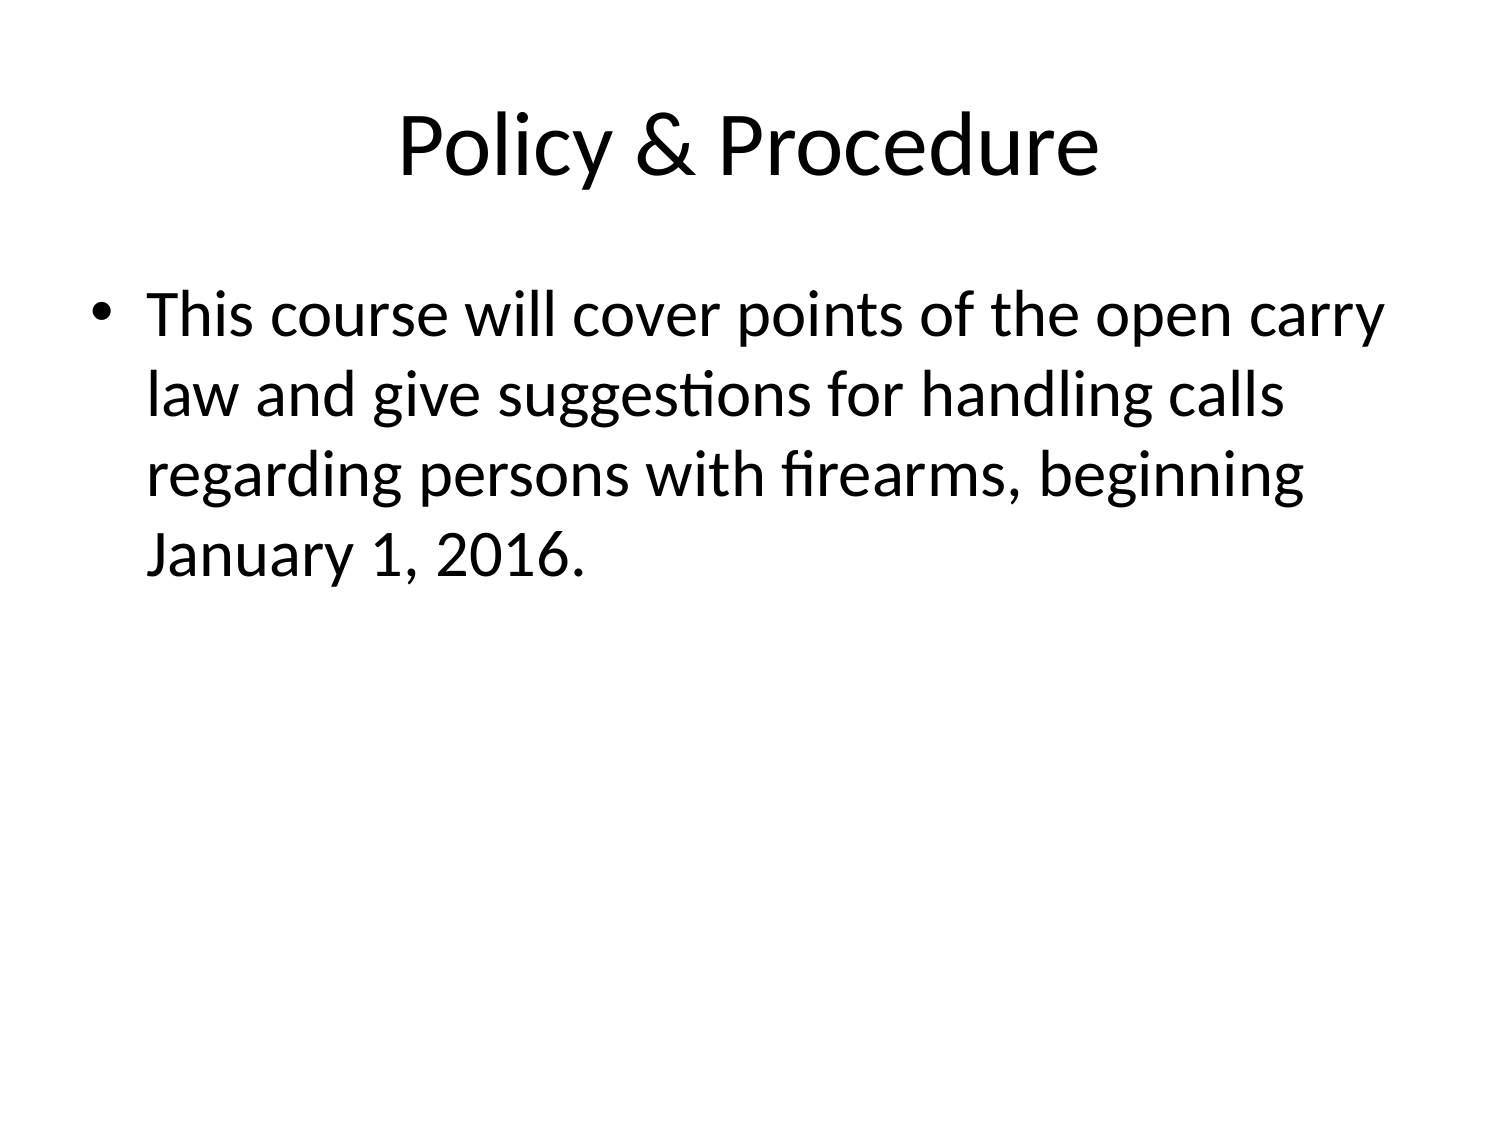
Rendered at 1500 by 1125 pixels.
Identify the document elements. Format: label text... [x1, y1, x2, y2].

list This course will cover points of the open carry law and give suggestions for handling calls regarding persons with firearms, beginning January 1, 2016. [75, 262, 1425, 1005]
title Policy & Procedure [75, 45, 1425, 233]
